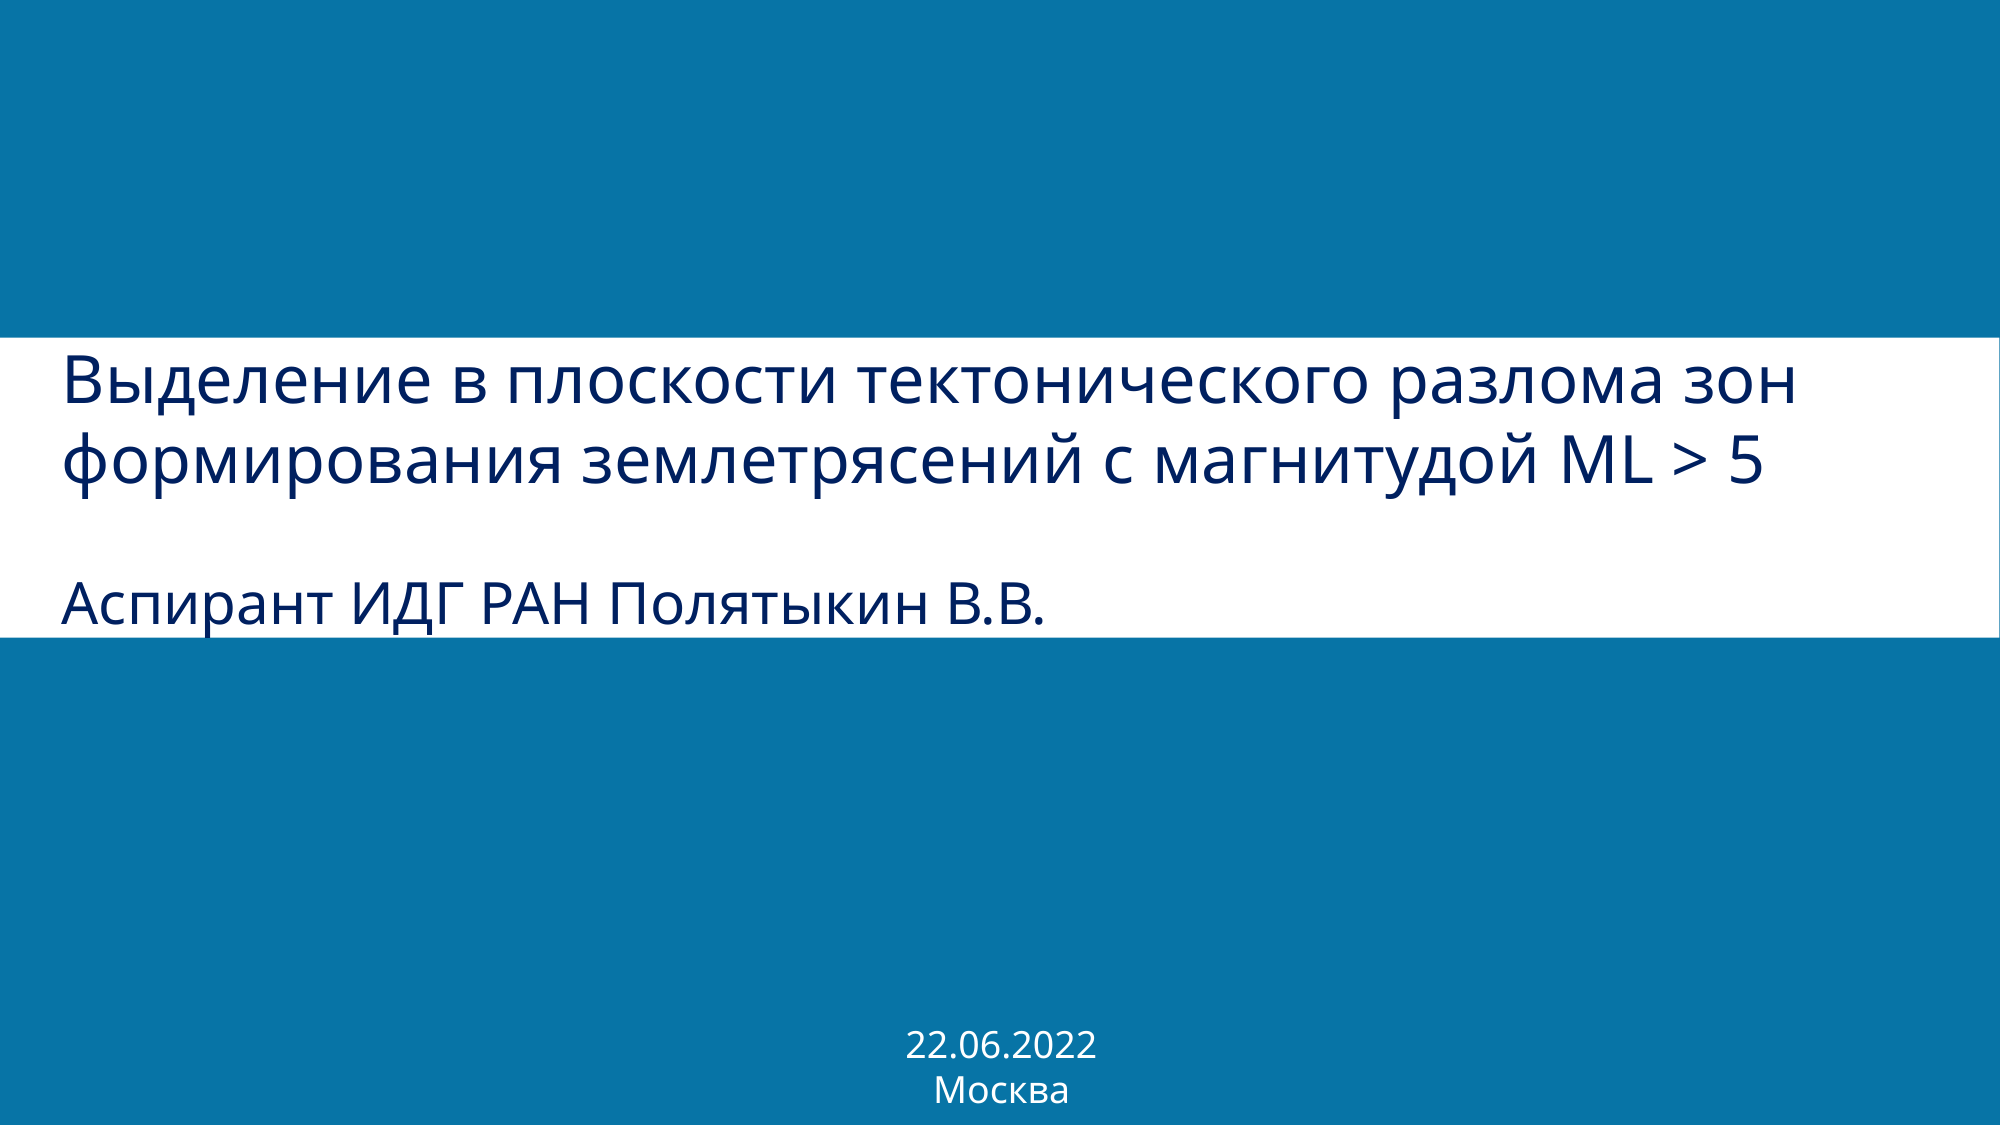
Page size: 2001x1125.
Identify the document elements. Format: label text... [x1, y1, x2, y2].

text_box 22.06.2022 Москва [890, 1013, 1113, 1118]
text_box Выделение в плоскости тектонического разлома зон формирования землетрясений с магнитудой ML > 5 Аспирант ИДГ РАН Полятыкин В.В. [47, 329, 1945, 644]
